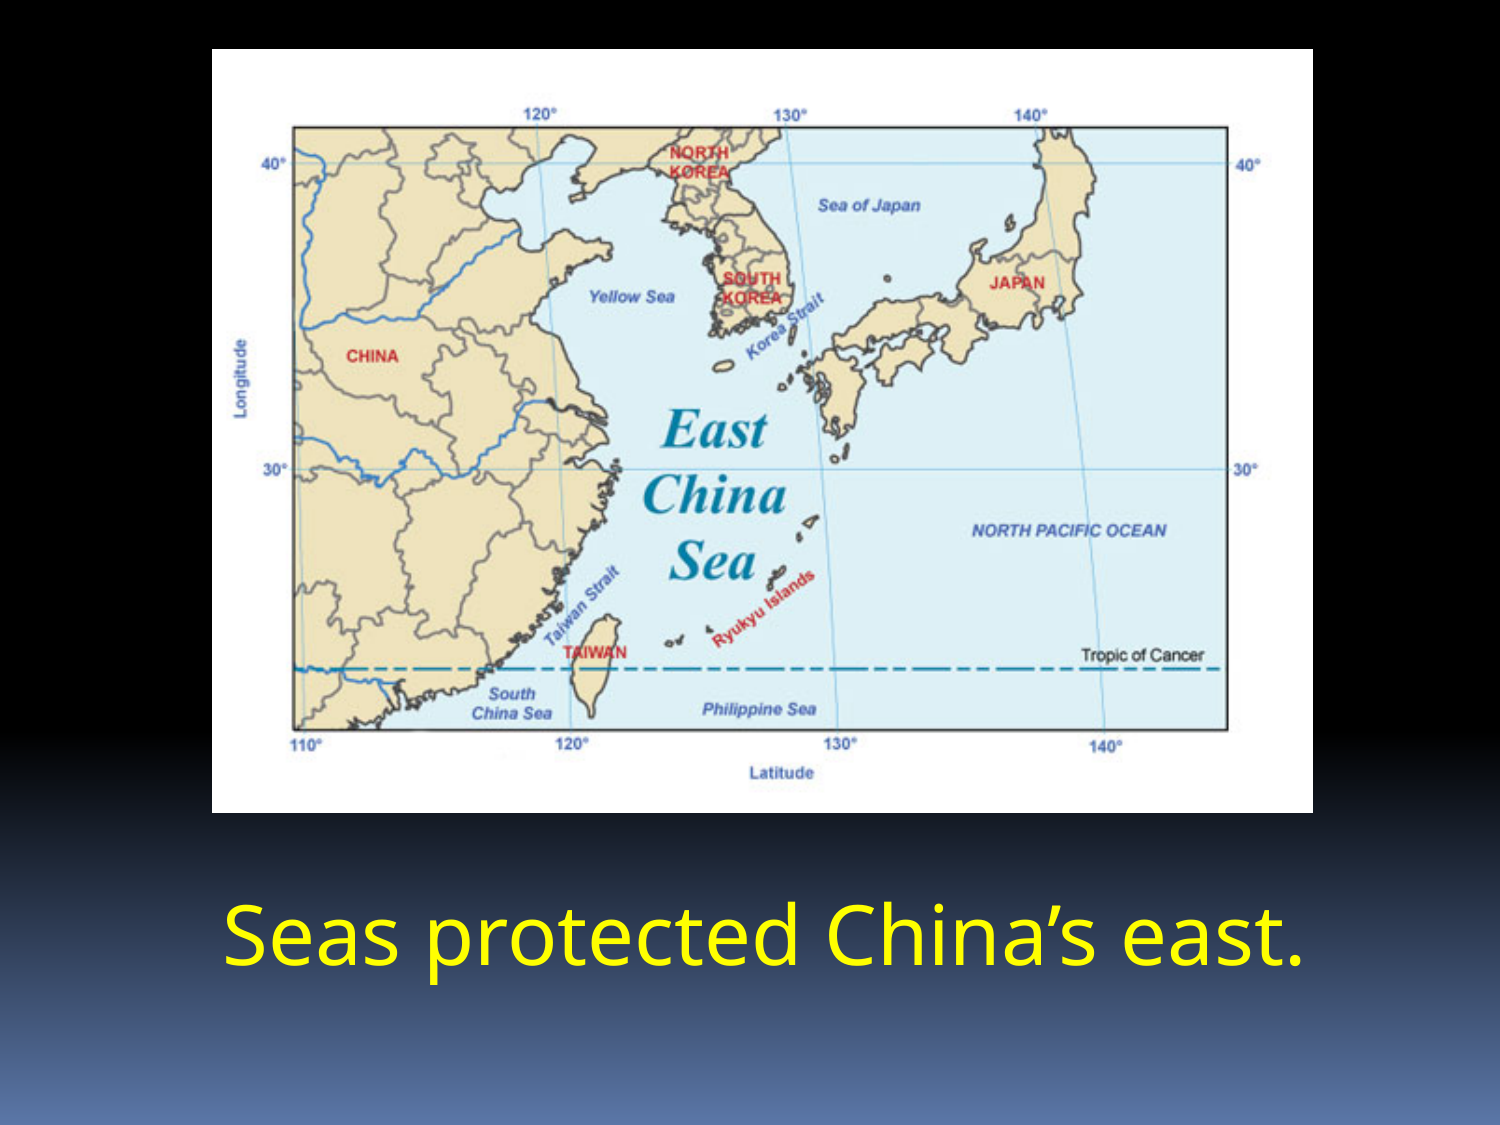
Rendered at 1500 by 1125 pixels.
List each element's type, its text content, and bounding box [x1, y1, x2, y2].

text_box Seas protected China’s east. [207, 875, 1323, 990]
picture [212, 49, 1313, 813]
